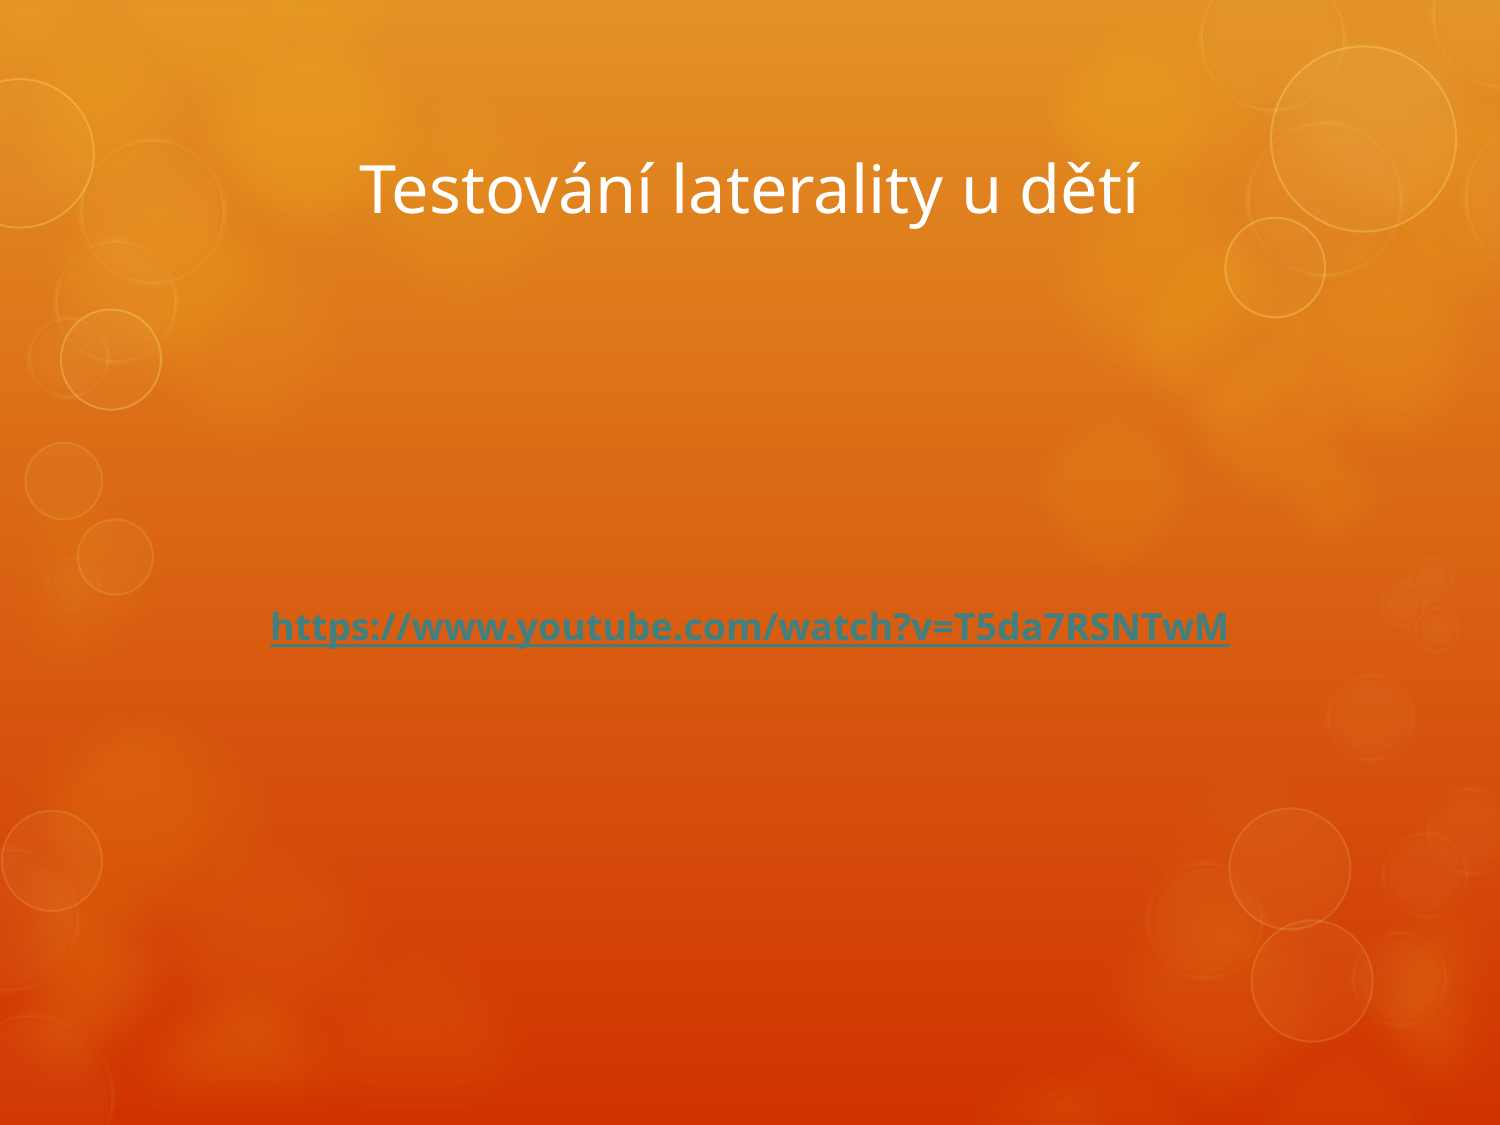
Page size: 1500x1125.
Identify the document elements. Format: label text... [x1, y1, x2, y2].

title Testování laterality u dětí [165, 110, 1335, 263]
list https://www.youtube.com/watch?v=T5da7RSNTwM [165, 296, 1335, 962]
